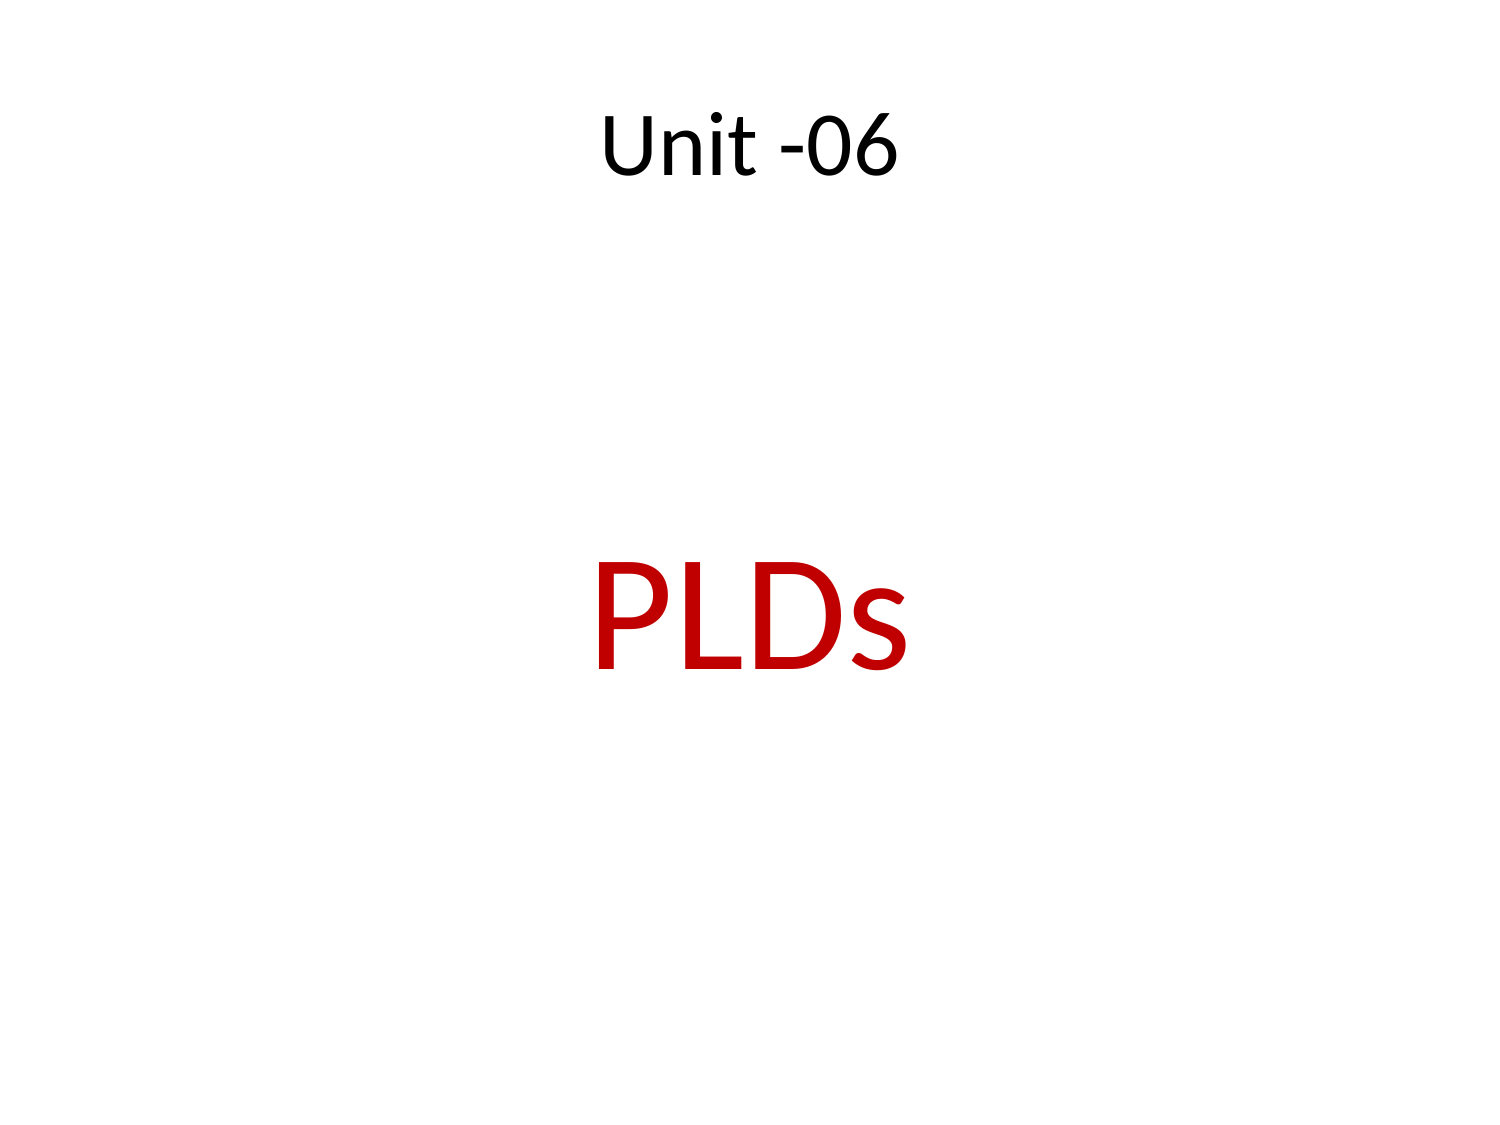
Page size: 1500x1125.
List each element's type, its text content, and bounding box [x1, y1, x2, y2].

title Unit -06 [75, 45, 1425, 233]
list PLDs [75, 495, 1425, 1125]
